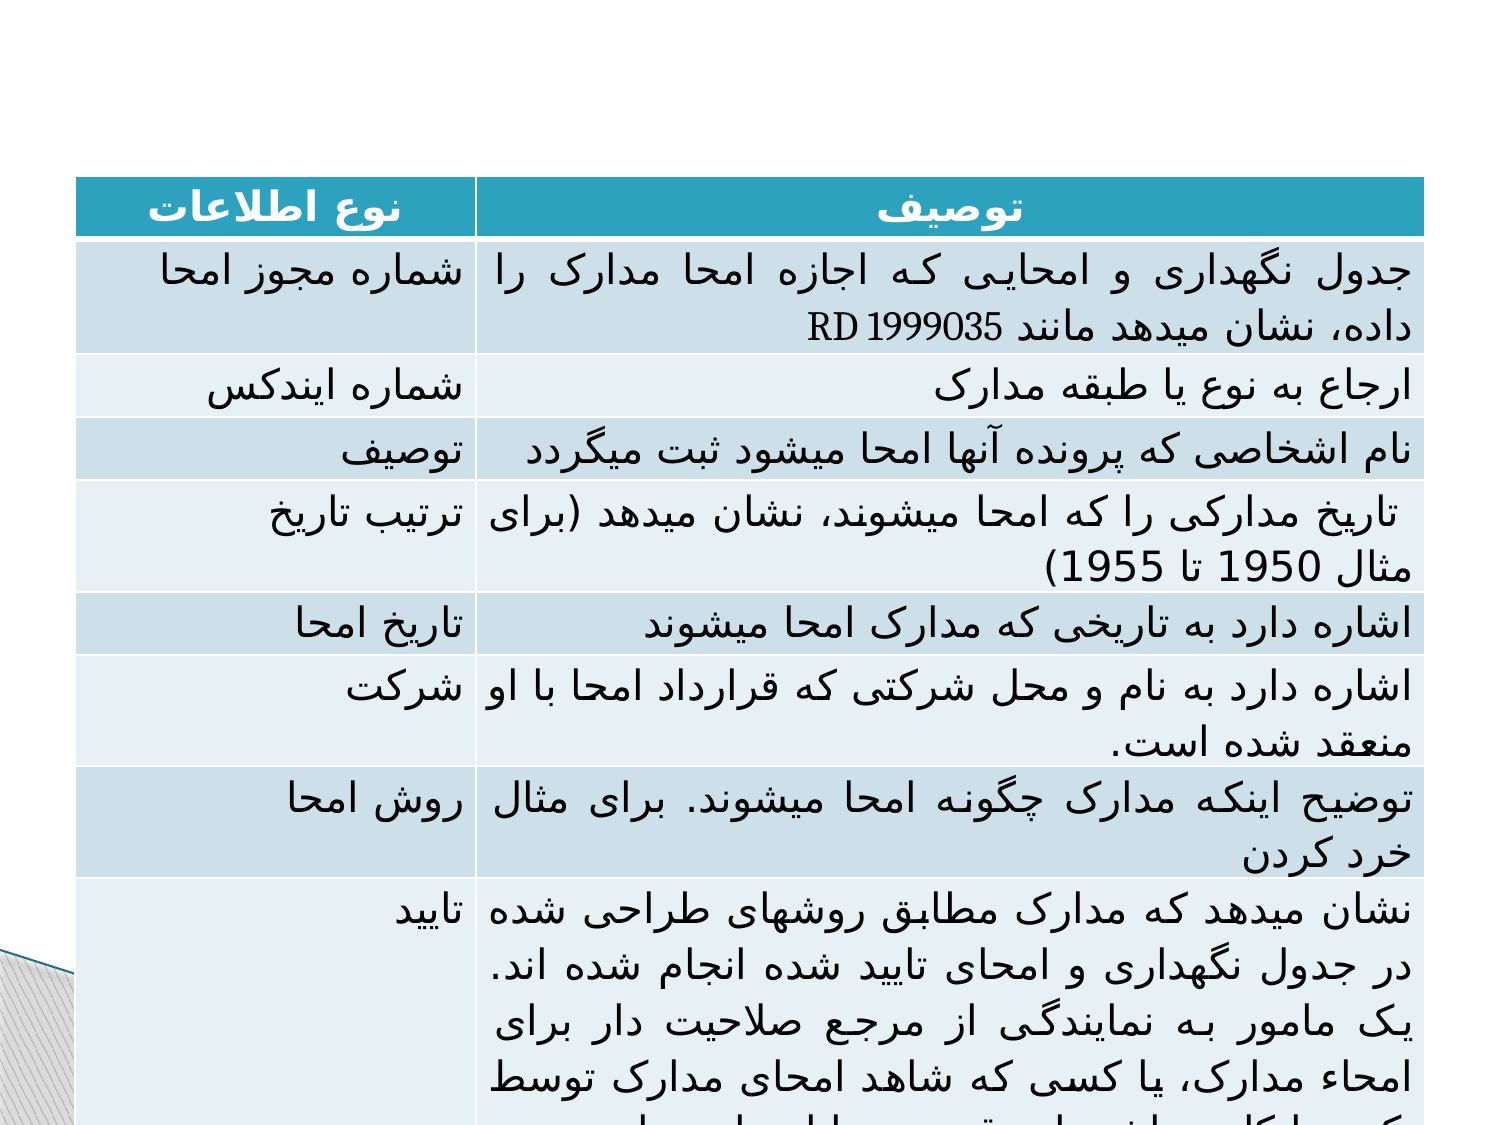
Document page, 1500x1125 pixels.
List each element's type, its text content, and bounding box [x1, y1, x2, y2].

table_cell تایید [76, 879, 475, 1125]
table_cell تاریخ امحا [76, 593, 475, 654]
table_cell ارجاع به نوع یا طبقه مدارک [477, 355, 1424, 416]
table_cell اشاره دارد به تاریخی که مدارک امحا میشوند [477, 593, 1424, 654]
table_cell نشان میدهد که مدارک مطابق روشهای طراحی شده در جدول نگهداری و امحای تایید شده انجام شده اند. یک مامور به نمایندگی از مرجع صلاحیت دار برای امحاء مدارک، یا کسی که شاهد امحای مدارک توسط یک پیمانکار میباشد، این قسمت را امضا مینمایند. ممکن است امضای این قسمت از گواهی بعنوان تصدیق مستندات دیگر نیز باشد. [477, 879, 1424, 1125]
table_cell جدول نگهداری و امحایی که اجازه امحا مدارک را داده، نشان میدهد مانند RD 1999035 [477, 242, 1424, 353]
table_cell تاریخ مدارکی را که امحا میشوند، نشان میدهد (برای مثال 1950 تا 1955) [477, 481, 1424, 591]
table_cell شماره ایندکس [76, 355, 475, 416]
table_cell توضیح اینکه مدارک چگونه امحا میشوند. برای مثال خرد کردن [477, 767, 1424, 877]
table_cell نام اشخاصی که پرونده آنها امحا میشود ثبت میگردد [477, 418, 1424, 479]
table_cell توصیف [76, 418, 475, 479]
table_cell روش امحا [76, 767, 475, 877]
table_cell ترتیب تاریخ [76, 481, 475, 591]
table_header نوع اطلاعات [76, 177, 475, 236]
table_cell اشاره دارد به نام و محل شرکتی که قرارداد امحا با او منعقد شده است. [477, 656, 1424, 765]
table_cell شرکت [76, 656, 475, 765]
table_header توصیف [477, 177, 1424, 236]
table_cell شماره مجوز امحا [76, 242, 475, 353]
